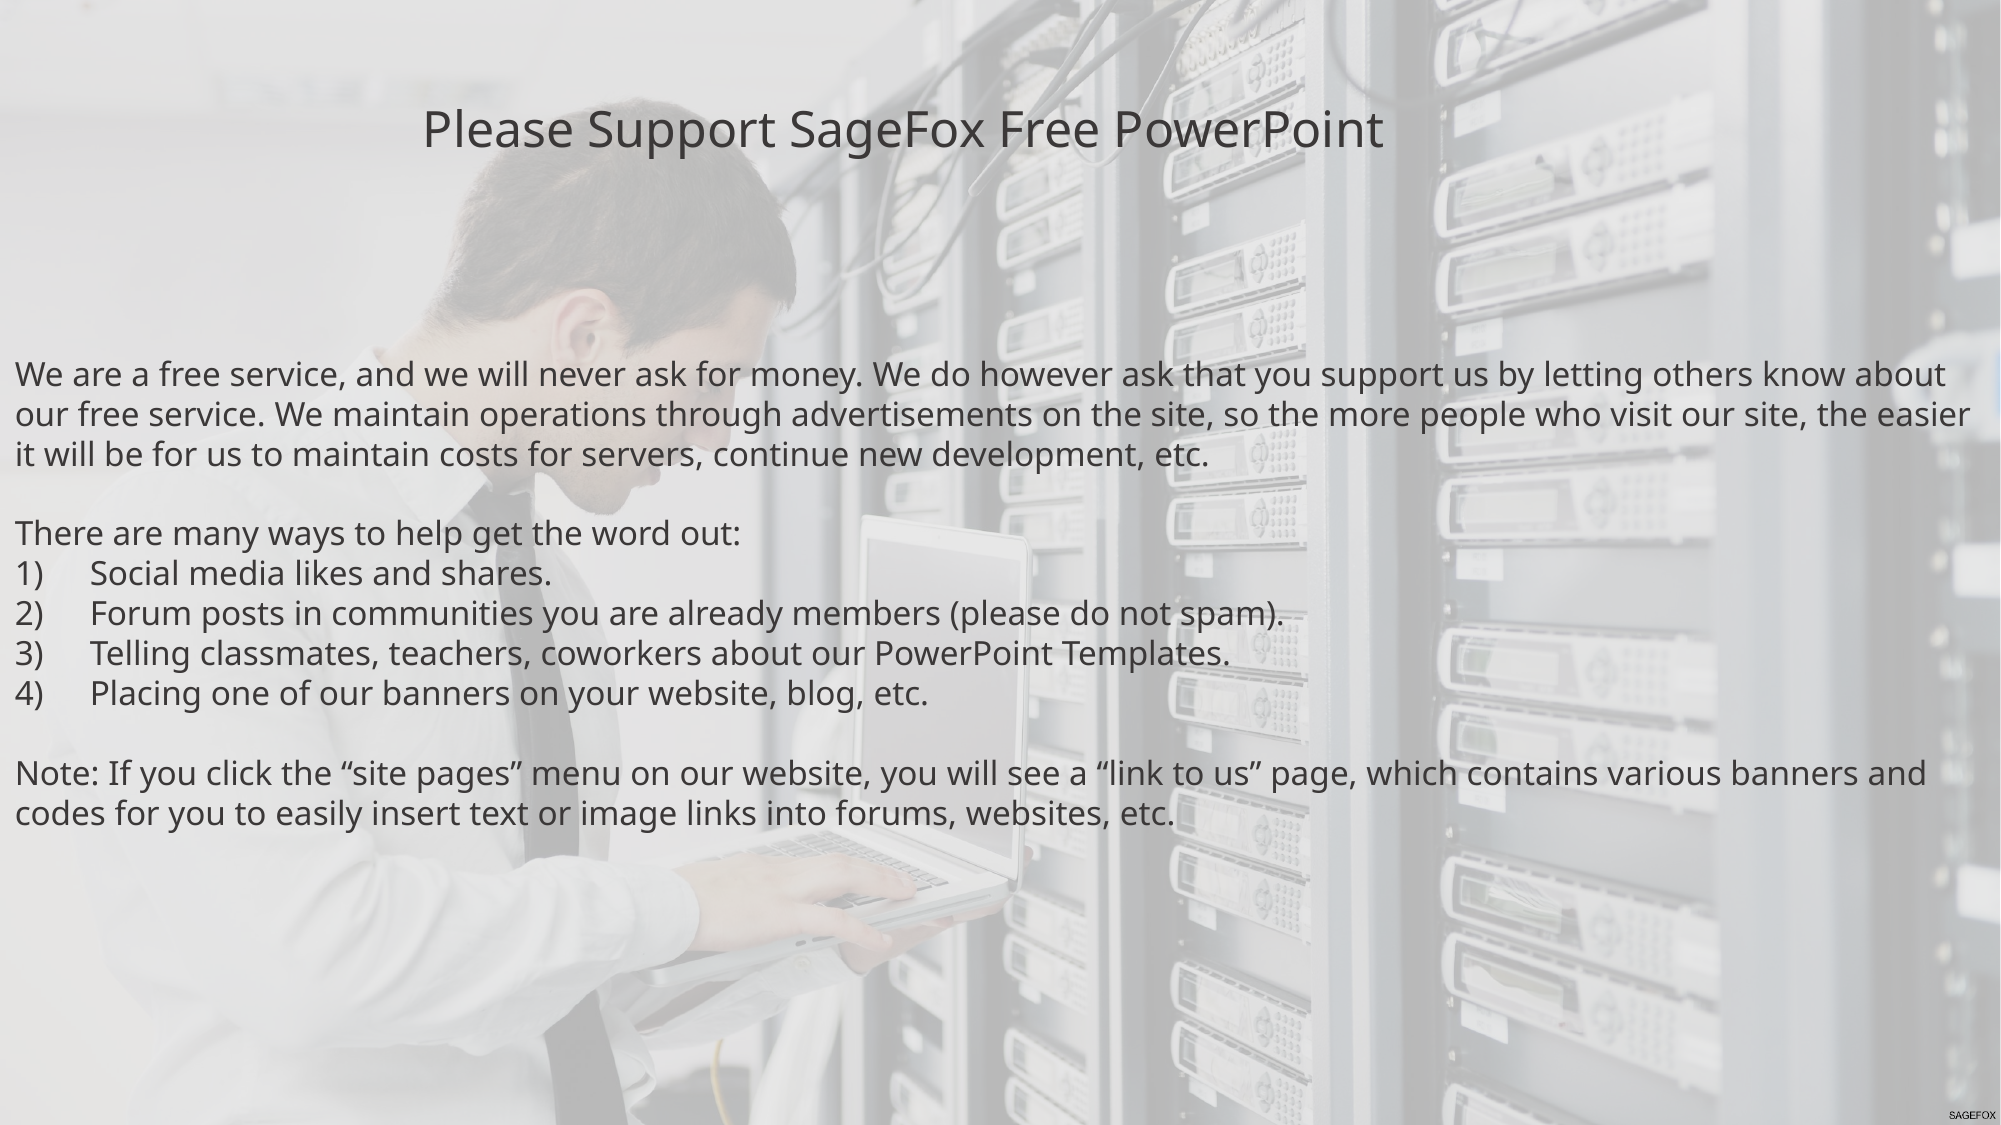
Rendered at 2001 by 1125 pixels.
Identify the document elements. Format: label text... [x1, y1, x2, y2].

text_box We are a free service, and we will never ask for money. We do however ask that you support us by letting others know about our free service. We maintain operations through advertisements on the site, so the more people who visit our site, the easier it will be for us to maintain costs for servers, continue new development, etc. There are many ways to help get the word out: Social media likes and shares. Forum posts in communities you are already members (please do not spam). Telling classmates, teachers, coworkers about our PowerPoint Templates. Placing one of our banners on your website, blog, etc. Note: If you click the “site pages” menu on our website, you will see a “link to us” page, which contains various banners and codes for you to easily insert text or image links into forums, websites, etc. [0, 0, 2000, 1125]
title Please Support SageFox Free PowerPoint [363, 72, 1444, 190]
